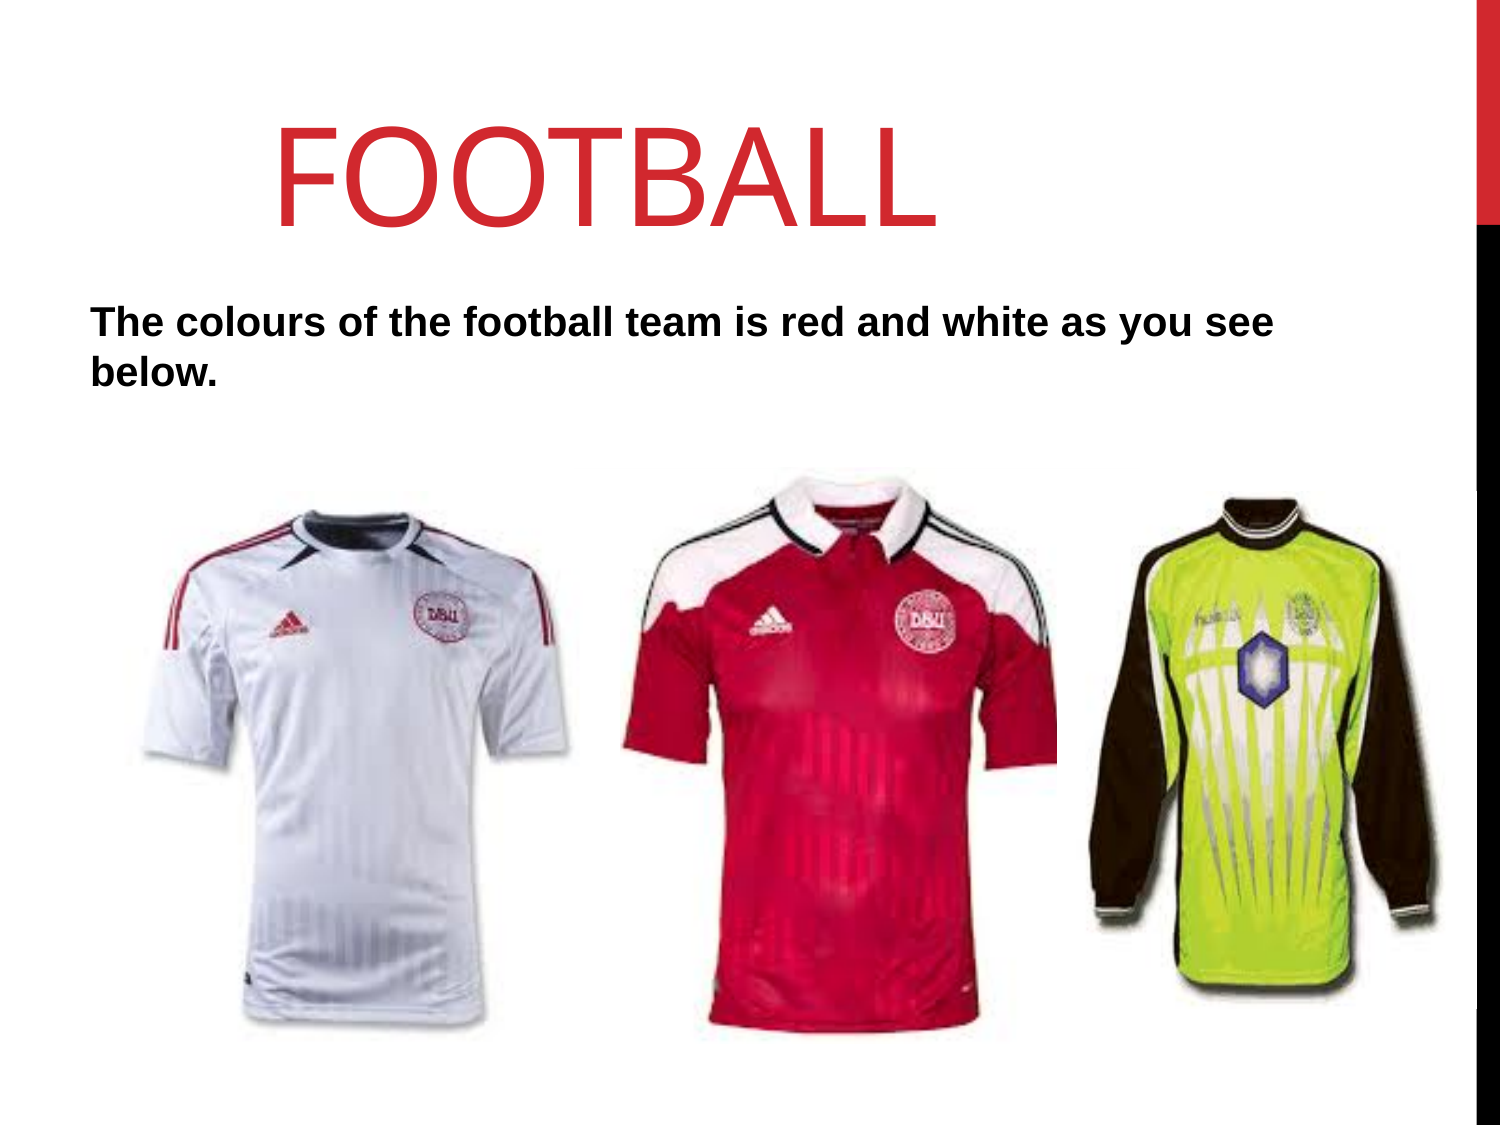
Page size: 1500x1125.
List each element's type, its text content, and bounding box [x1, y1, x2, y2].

title Football [253, 42, 1204, 262]
picture [87, 467, 1477, 1045]
list The colours of the football team is red and white as you see below. [74, 287, 1326, 1006]
